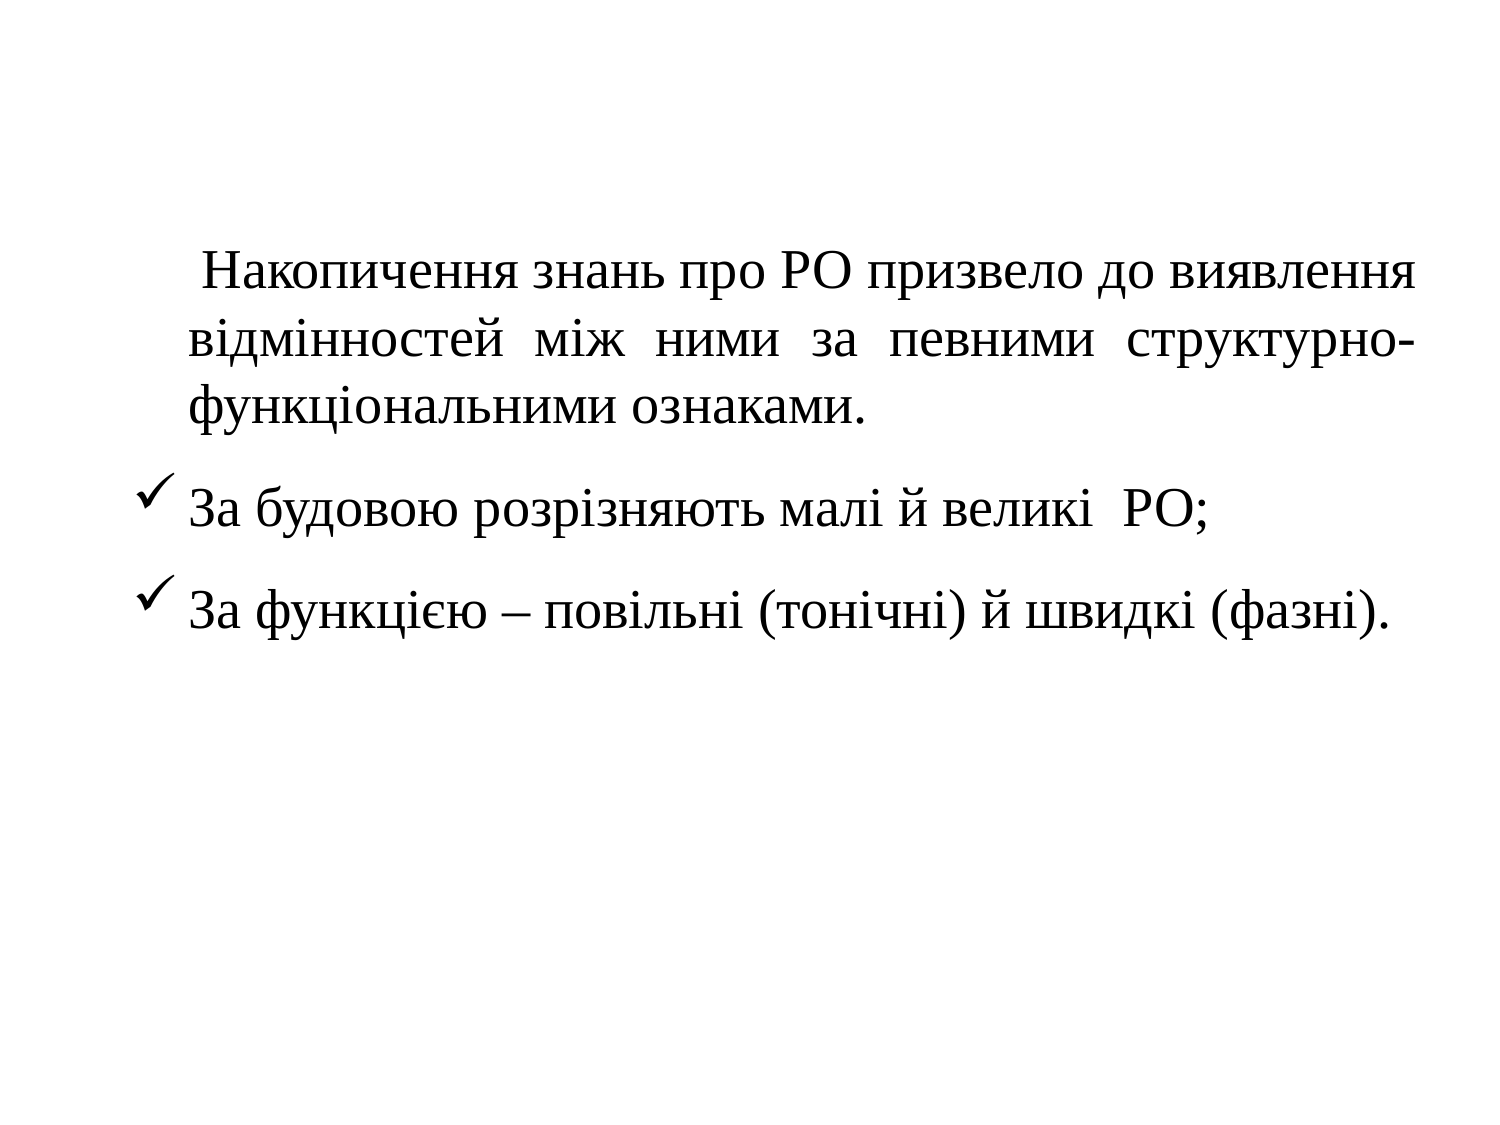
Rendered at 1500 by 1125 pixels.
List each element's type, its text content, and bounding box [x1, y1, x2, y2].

list Накопичення знань про РО призвело до виявлення відмінностей між ними за певними структурно-функціональними ознаками. За будовою розрізняють малі й великі РО; За функцією – повільні (тонічні) й швидкі (фазні). [117, 222, 1432, 966]
